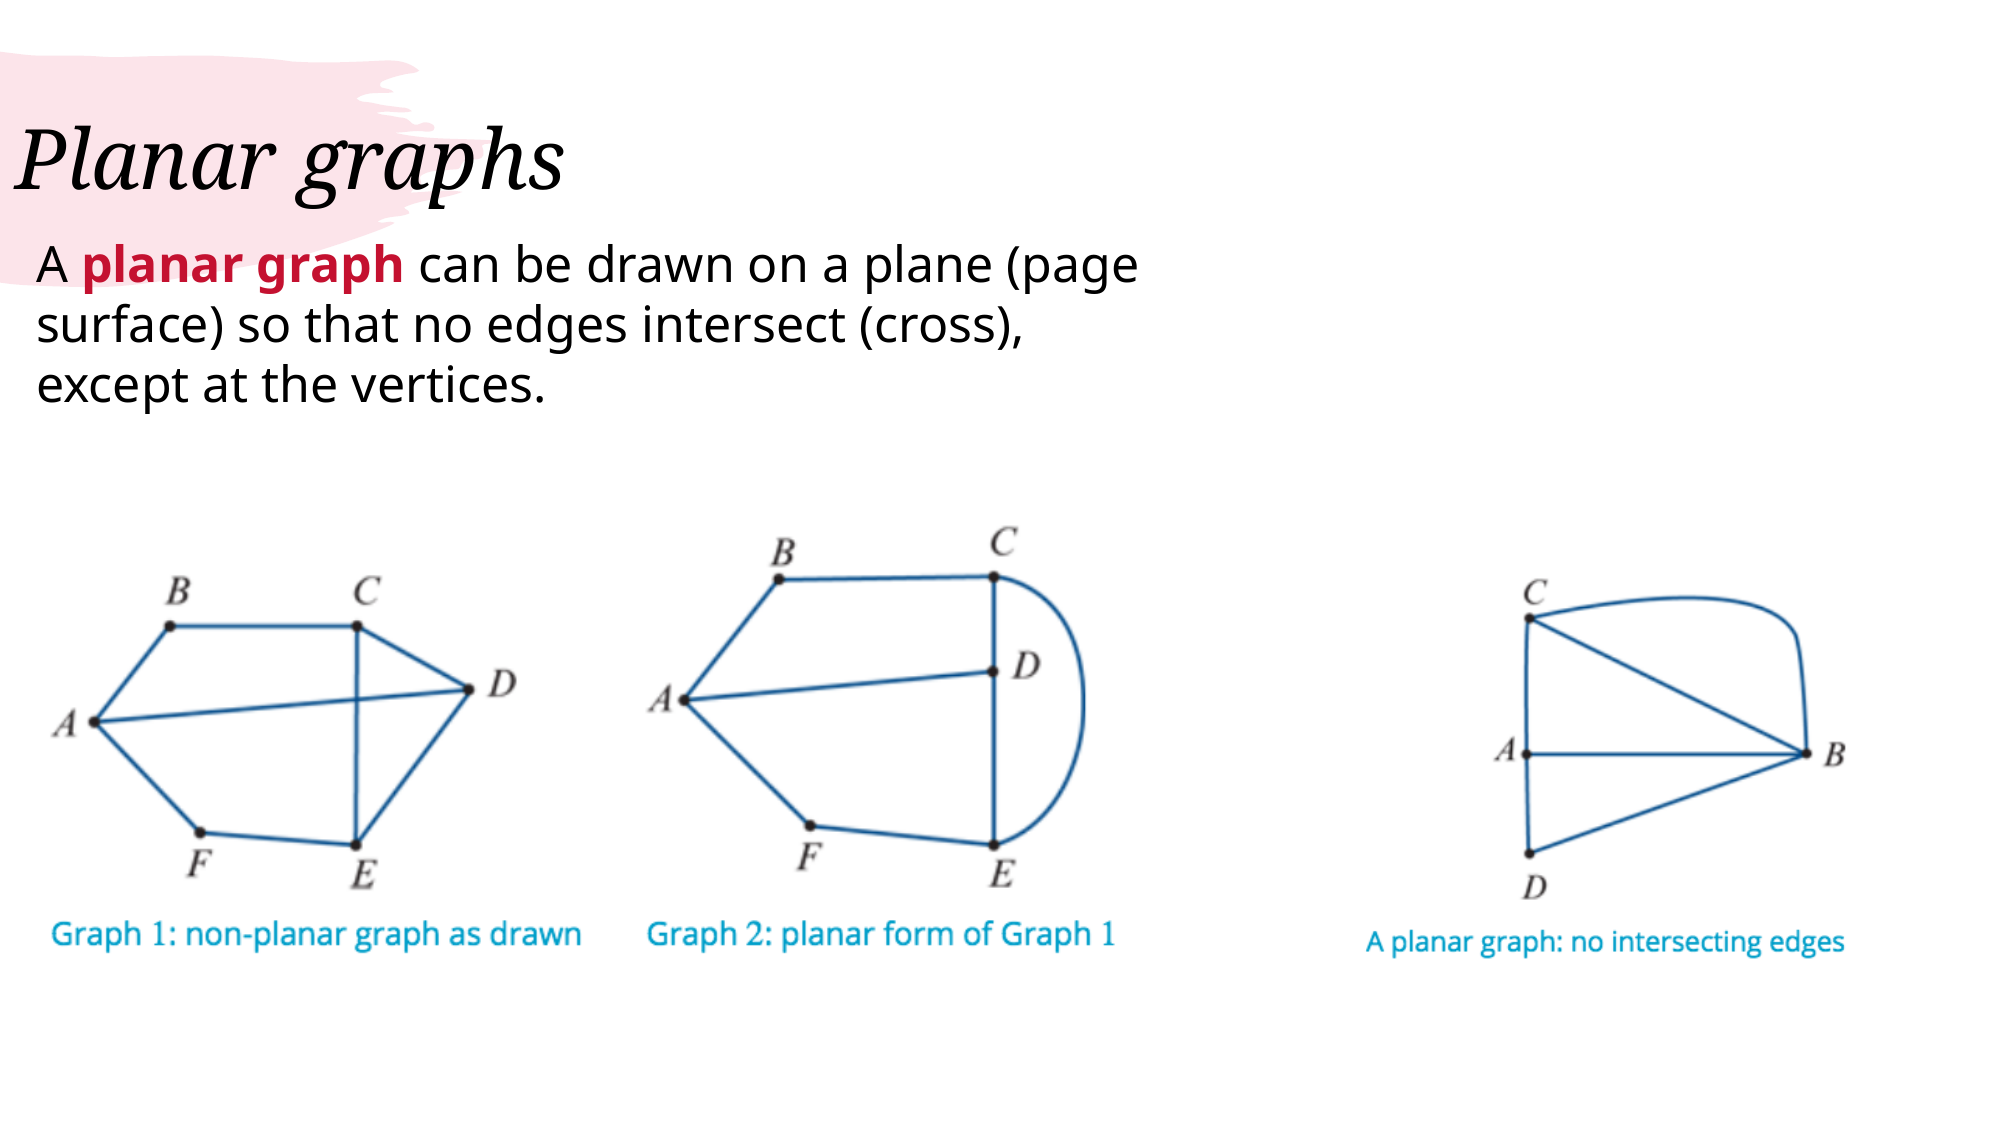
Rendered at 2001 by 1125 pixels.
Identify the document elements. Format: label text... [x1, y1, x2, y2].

picture [21, 504, 1129, 961]
text_box A planar graph can be drawn on a plane (page surface) so that no edges intersect (cross), except at the vertices. [21, 224, 1193, 420]
title Planar graphs [0, 54, 1725, 272]
picture [1350, 562, 1855, 964]
